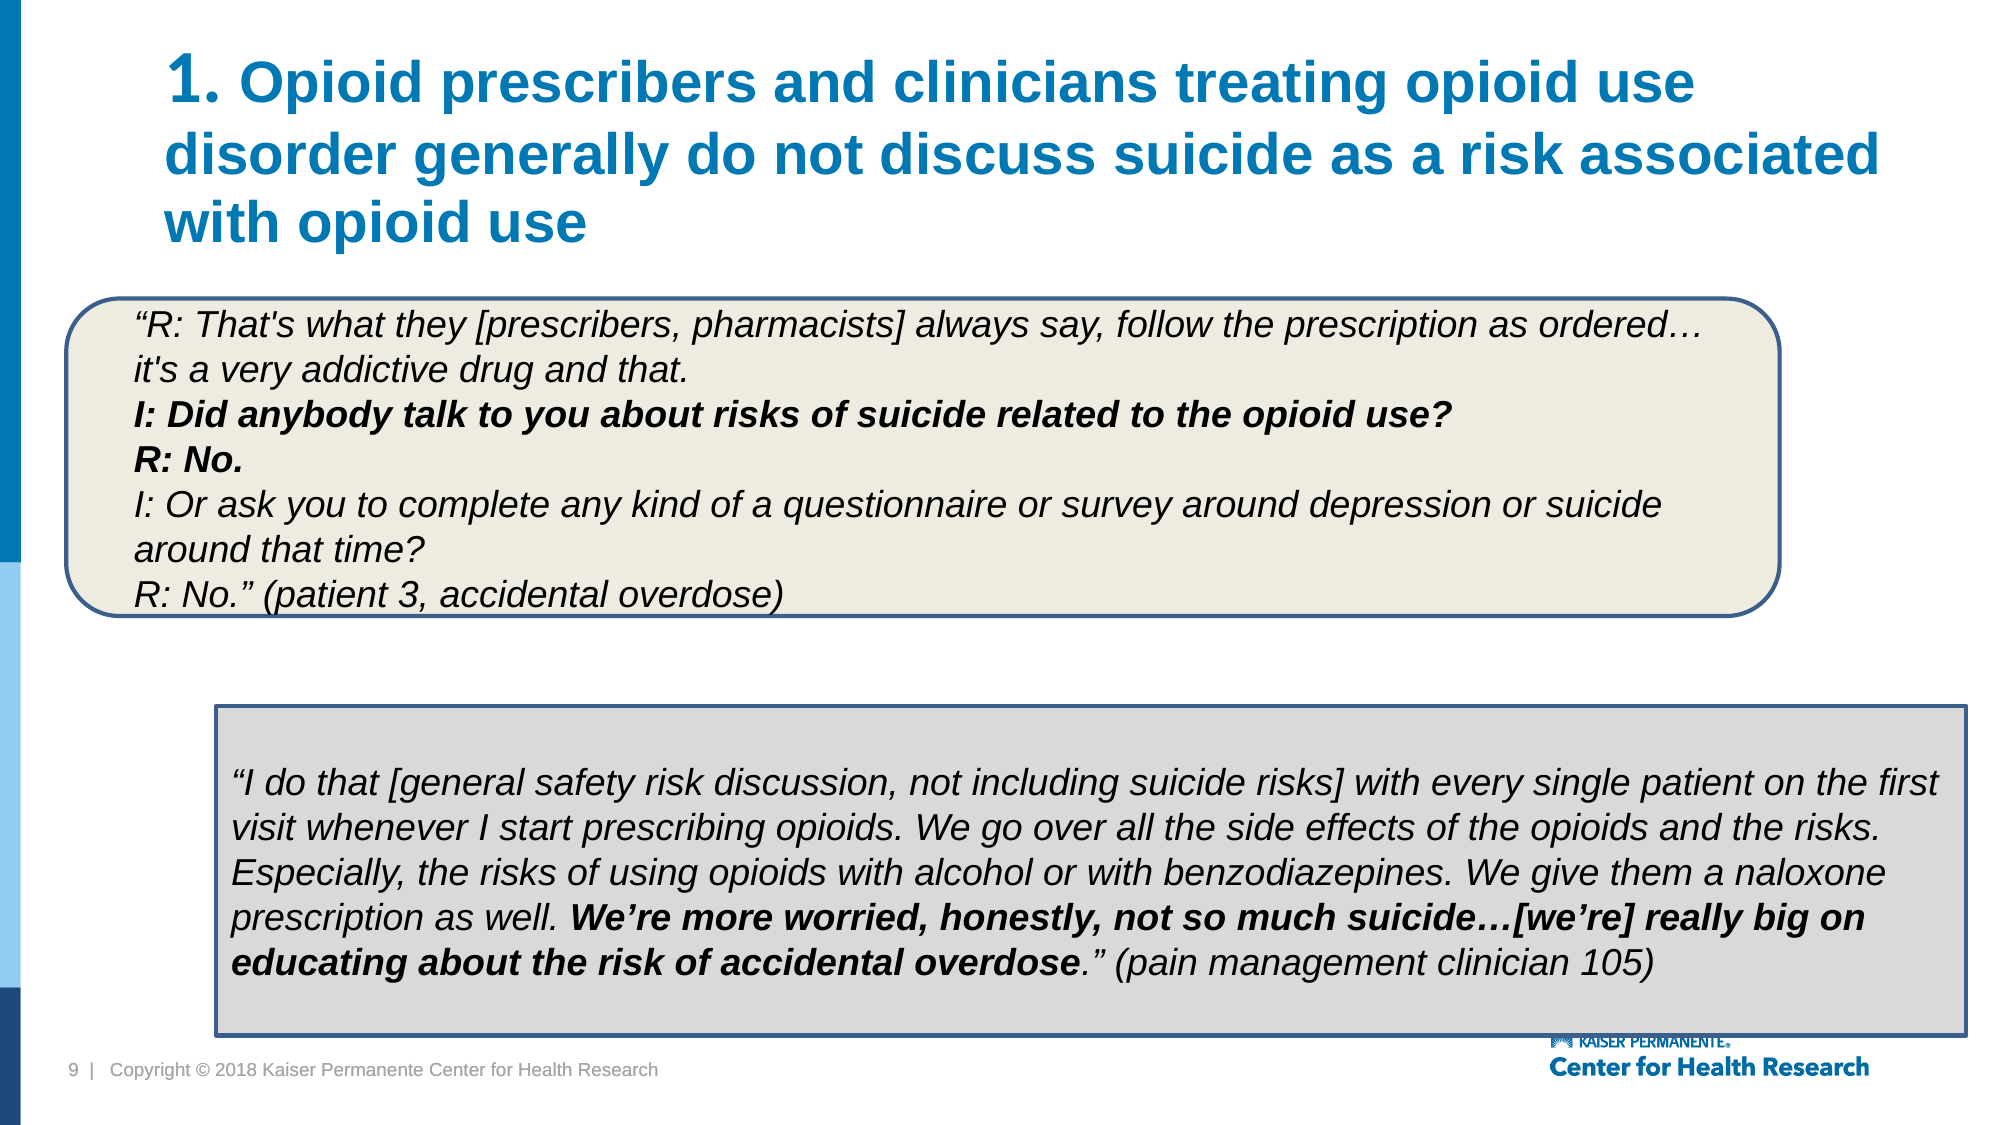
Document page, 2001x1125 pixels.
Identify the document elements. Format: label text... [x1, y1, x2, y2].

text_box “I do that [general safety risk discussion, not including suicide risks] with every single patient on the first visit whenever I start prescribing opioids. We go over all the side effects of the opioids and the risks. Especially, the risks of using opioids with alcohol or with benzodiazepines. We give them a naloxone prescription as well. We’re more worried, honestly, not so much suicide…[we’re] really big on educating about the risk of accidental overdose.” (pain management clinician 105) [214, 704, 1968, 1038]
title 1. Opioid prescribers and clinicians treating opioid use disorder generally do not discuss suicide as a risk associated with opioid use [150, 112, 1900, 262]
list [150, 299, 1900, 1050]
text_box “R: That's what they [prescribers, pharmacists] always say, follow the prescription as ordered…it's a very addictive drug and that. I: Did anybody talk to you about risks of suicide related to the opioid use? R: No. I: Or ask you to complete any kind of a questionnaire or survey around depression or suicide around that time? R: No.” (patient 3, accidental overdose) [64, 296, 1782, 619]
picture [1550, 1050, 1869, 1076]
